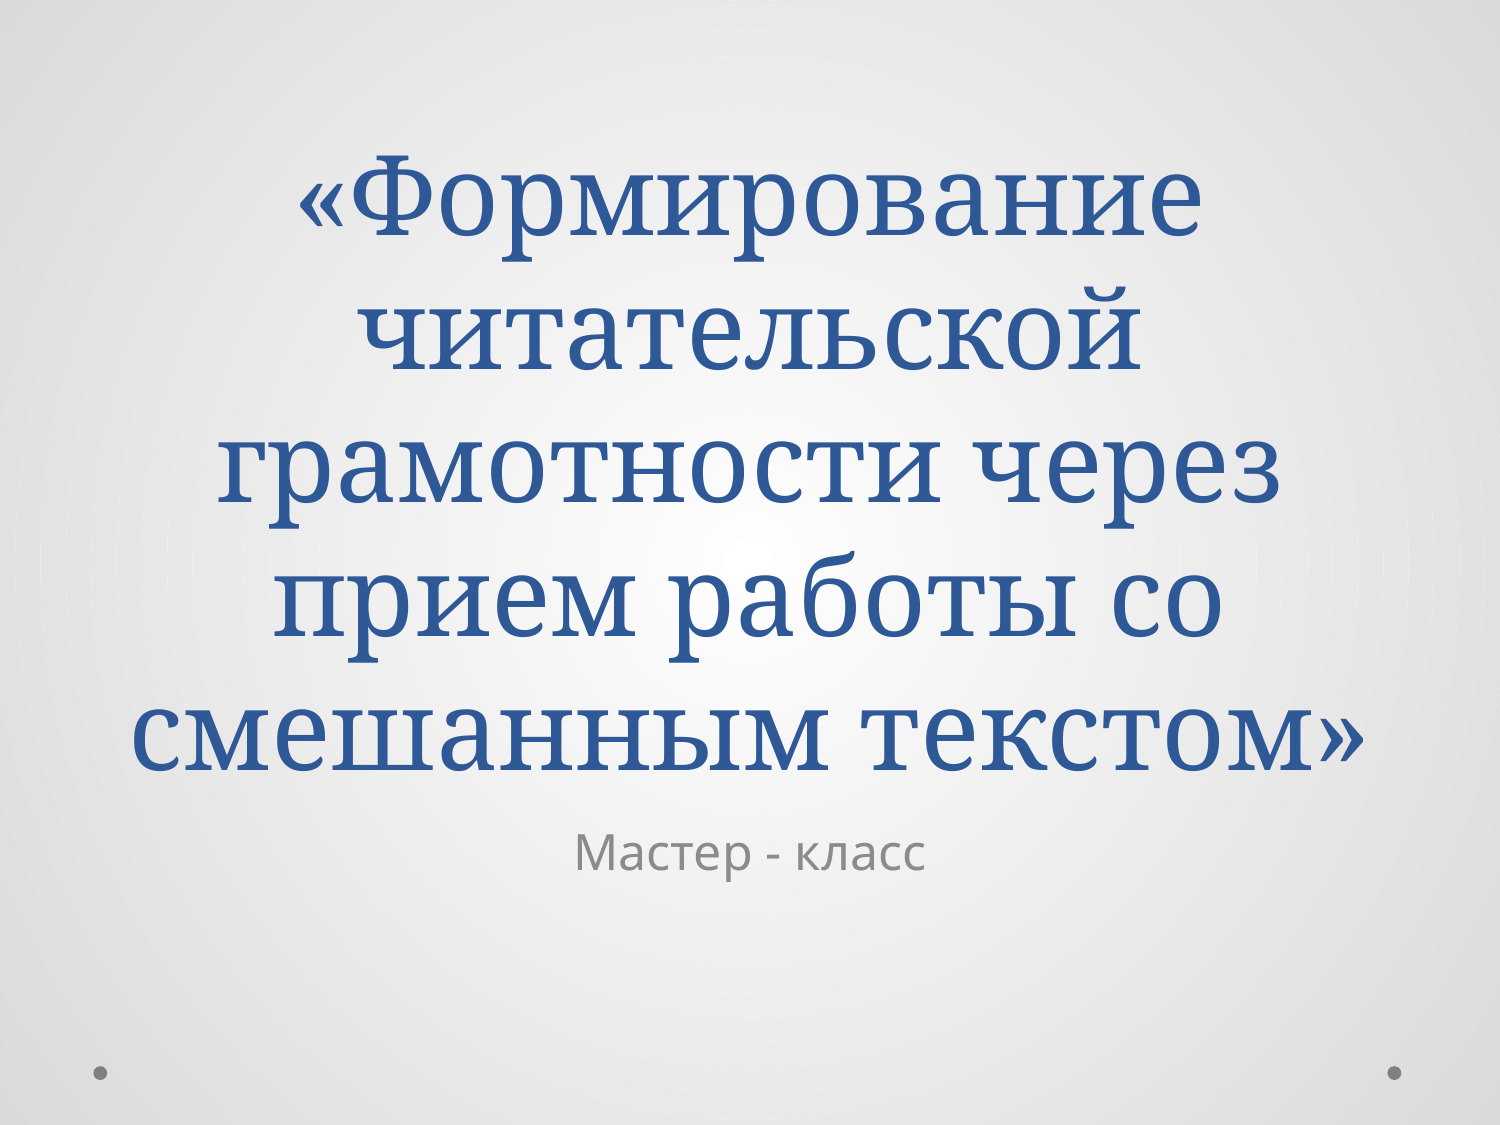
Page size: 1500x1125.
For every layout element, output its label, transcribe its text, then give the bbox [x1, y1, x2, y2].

subtitle Мастер - класс [225, 812, 1275, 1013]
title «Формирование читательской грамотности через прием работы со смешанным текстом» [112, 99, 1388, 800]
